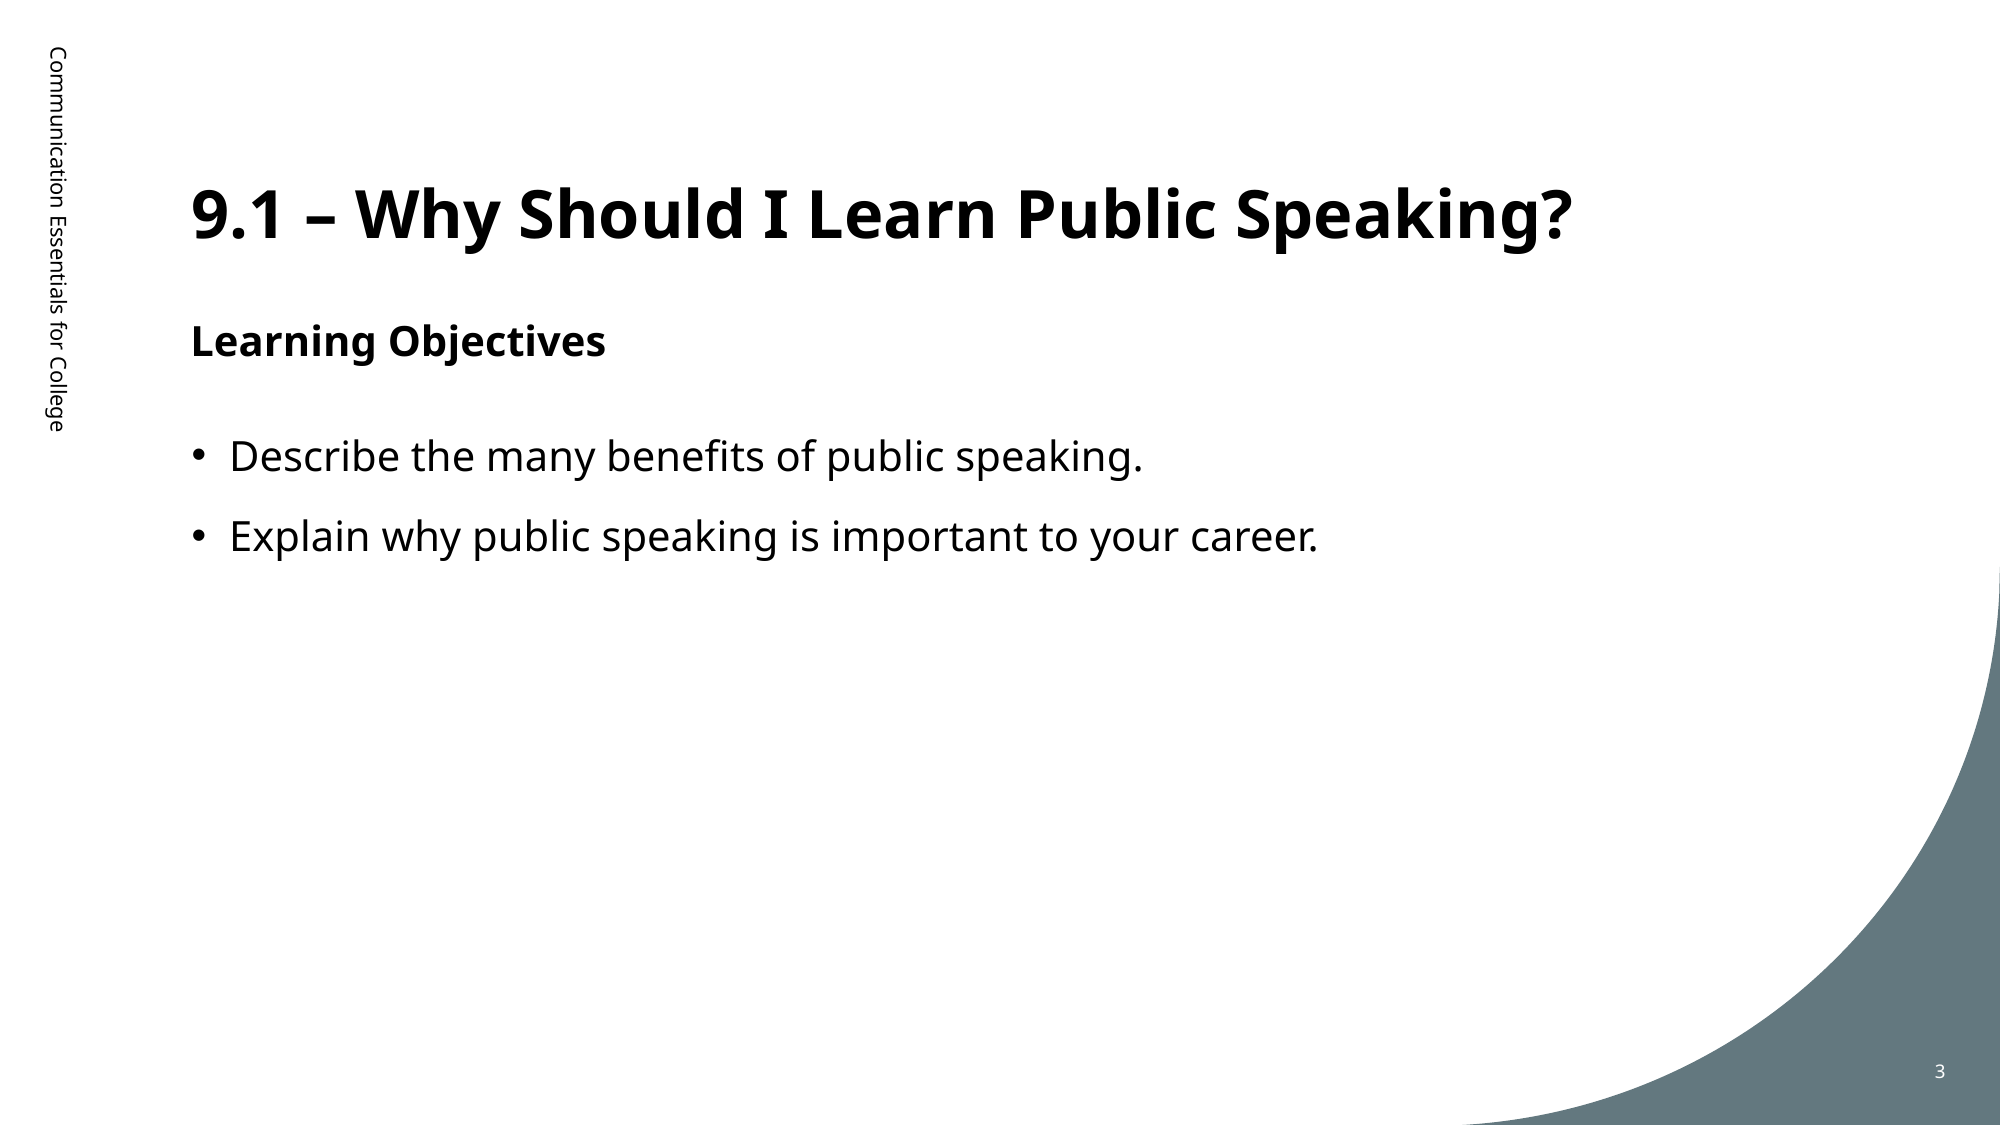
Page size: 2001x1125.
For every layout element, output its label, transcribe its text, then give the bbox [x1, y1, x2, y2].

slide_number 3 [1893, 1042, 1961, 1103]
list Describe the many benefits of public speaking. Explain why public speaking is important to your career. [176, 411, 1809, 975]
title 9.1 – Why Should I Learn Public Speaking? [176, 118, 1809, 259]
list Learning Objectives [175, 297, 1793, 374]
footer Communication Essentials for College [20, 31, 80, 661]
